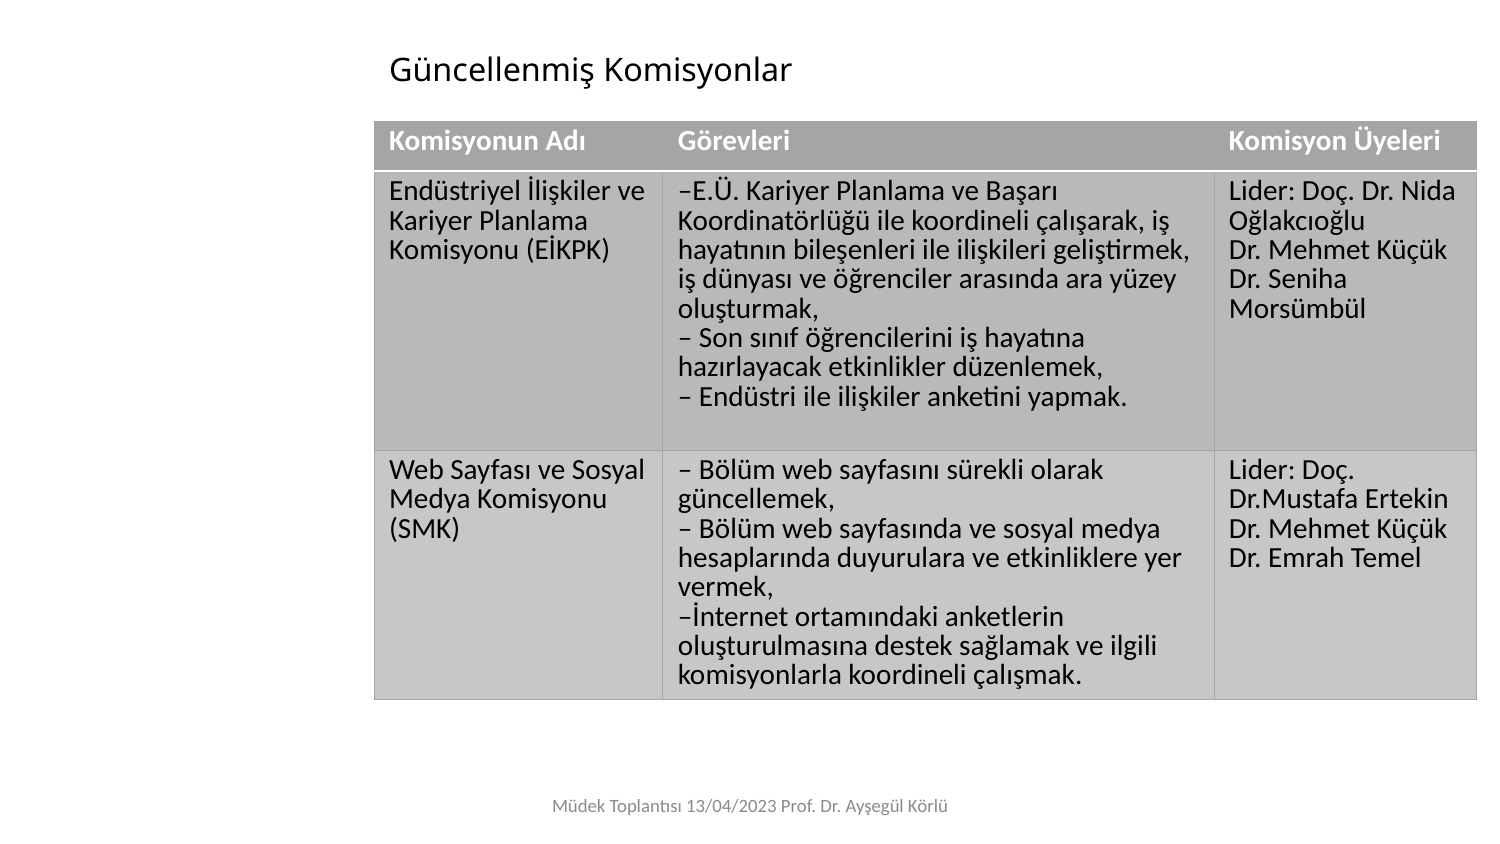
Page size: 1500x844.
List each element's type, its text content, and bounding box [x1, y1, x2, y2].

table_cell Web Sayfası ve Sosyal Medya Komisyonu (SMK) [375, 451, 662, 699]
footer Müdek Toplantısı 13/04/2023 Prof. Dr. Ayşegül Körlü [496, 782, 1004, 827]
table_header Komisyon Üyeleri [1215, 122, 1476, 170]
table_cell Lider: Doç. Dr.Mustafa Ertekin Dr. Mehmet Küçük Dr. Emrah Temel [1215, 451, 1476, 699]
table_cell Endüstriyel İlişkiler ve Kariyer Planlama Komisyonu (EİKPK) [375, 172, 662, 450]
title Güncellenmiş Komisyonlar [374, 46, 1427, 97]
table_cell –E.Ü. Kariyer Planlama ve Başarı Koordinatörlüğü ile koordineli çalışarak, iş hayatının bileşenleri ile ilişkileri geliştirmek, iş dünyası ve öğrenciler arasında ara yüzey oluşturmak, – Son sınıf öğrencilerini iş hayatına hazırlayacak etkinlikler düzenlemek, – Endüstri ile ilişkiler anketini yapmak. [663, 172, 1214, 450]
table_cell Lider: Doç. Dr. Nida Oğlakcıoğlu Dr. Mehmet Küçük Dr. Seniha Morsümbül [1215, 172, 1476, 450]
table_cell – Bölüm web sayfasını sürekli olarak güncellemek, – Bölüm web sayfasında ve sosyal medya hesaplarında duyurulara ve etkinliklere yer vermek, –İnternet ortamındaki anketlerin oluşturulmasına destek sağlamak ve ilgili komisyonlarla koordineli çalışmak. [663, 451, 1214, 699]
table_header Komisyonun Adı [375, 122, 662, 170]
table_header Görevleri [663, 122, 1214, 170]
